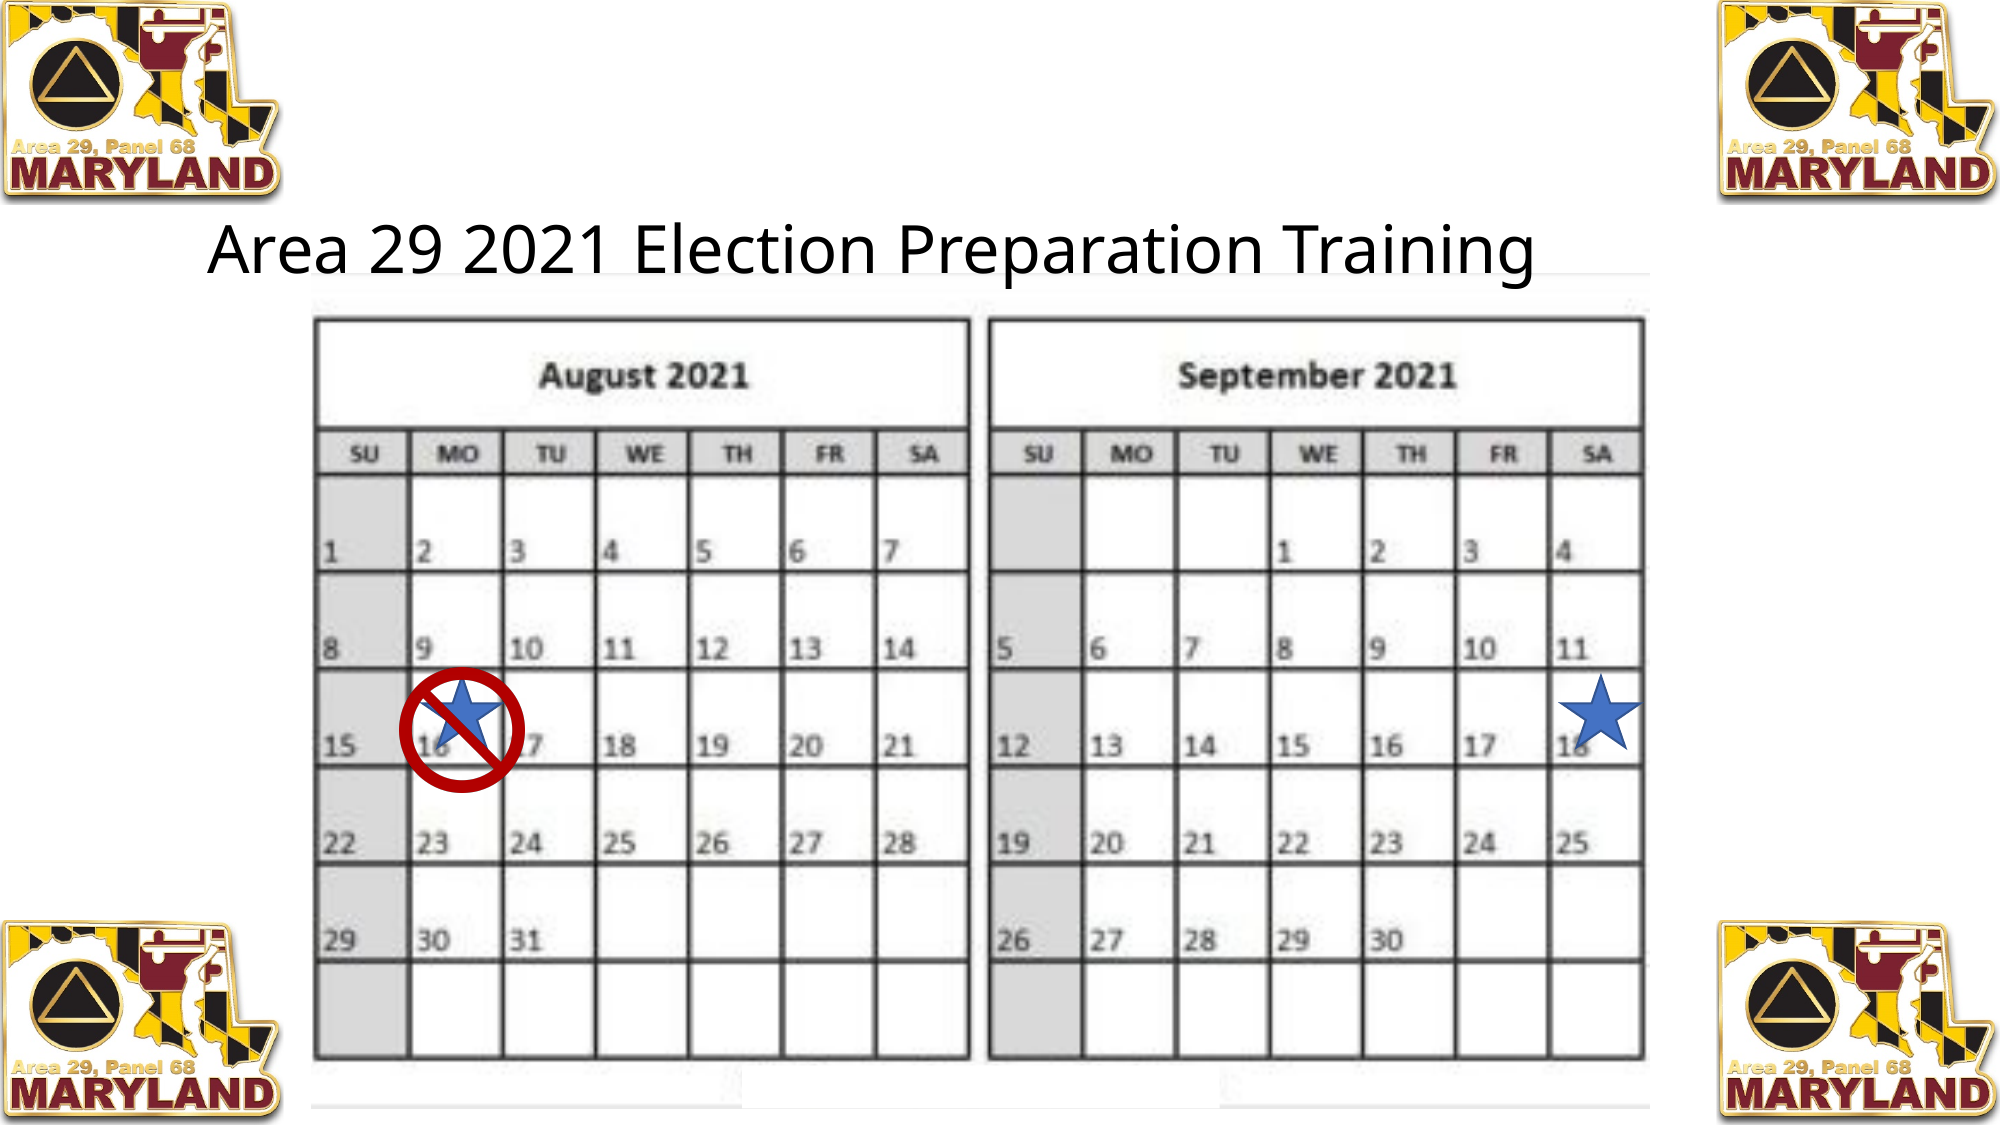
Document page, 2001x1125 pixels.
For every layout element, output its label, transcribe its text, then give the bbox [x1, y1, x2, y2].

picture [311, 272, 1650, 1109]
picture [0, 920, 284, 1125]
picture [1716, 0, 2000, 205]
text_box Area 29 2021 Election Preparation Training [192, 199, 1808, 295]
picture [0, 0, 284, 205]
picture [1716, 920, 2000, 1125]
